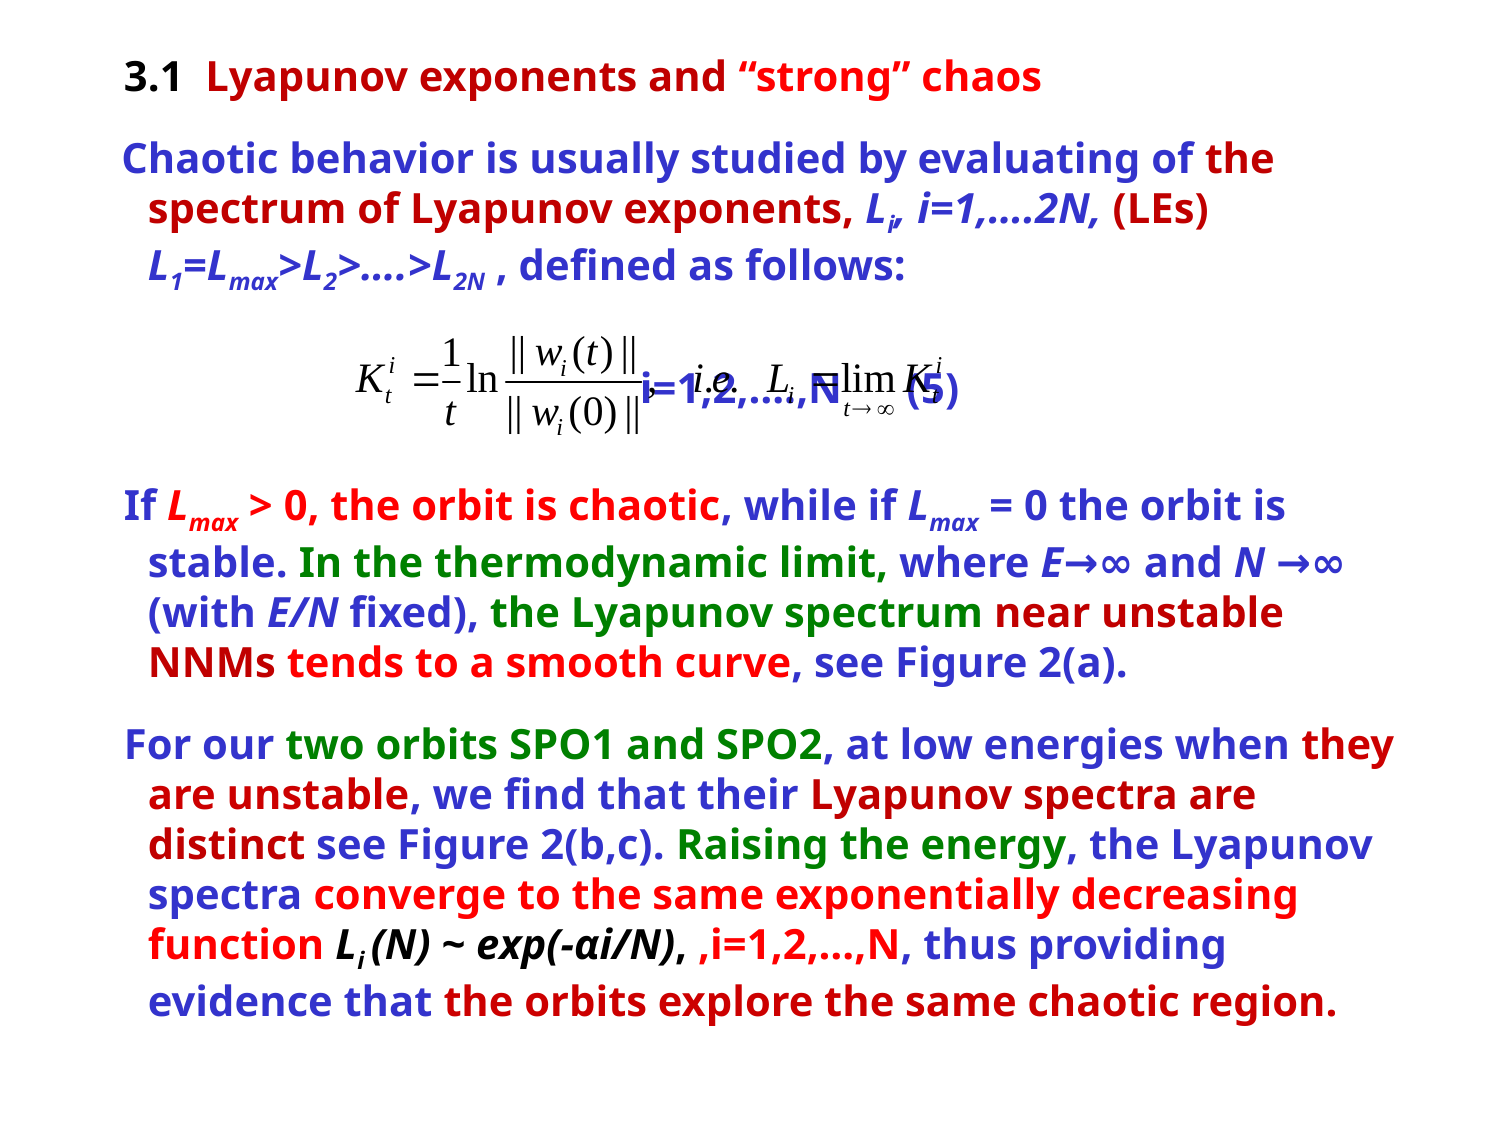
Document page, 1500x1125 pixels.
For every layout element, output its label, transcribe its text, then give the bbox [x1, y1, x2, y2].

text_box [348, 325, 952, 445]
list 3.1 Lyapunov exponents and “strong” chaos Chaotic behavior is usually studied by evaluating of the spectrum of Lyapunov exponents, Li, i=1,….2N, (LEs) L1=Lmax>L2>….>L2N , defined as follows: i=1,2,….,N (5) If Lmax > 0, the orbit is chaotic, while if Lmax = 0 the orbit is stable. In the thermodynamic limit, where E→∞ and N →∞ (with E/N fixed), the Lyapunov spectrum near unstable NNMs tends to a smooth curve, see Figure 2(a). For our two orbits SPO1 and SPO2, at low energies when they are unstable, we find that their Lyapunov spectra are distinct see Figure 2(b,c). Raising the energy, the Lyapunov spectra converge to the same exponentially decreasing function Li (N) ~ exp(-αi/N), ,i=1,2,…,N, thus providing evidence that the orbits explore the same chaotic region. [76, 42, 1427, 1059]
